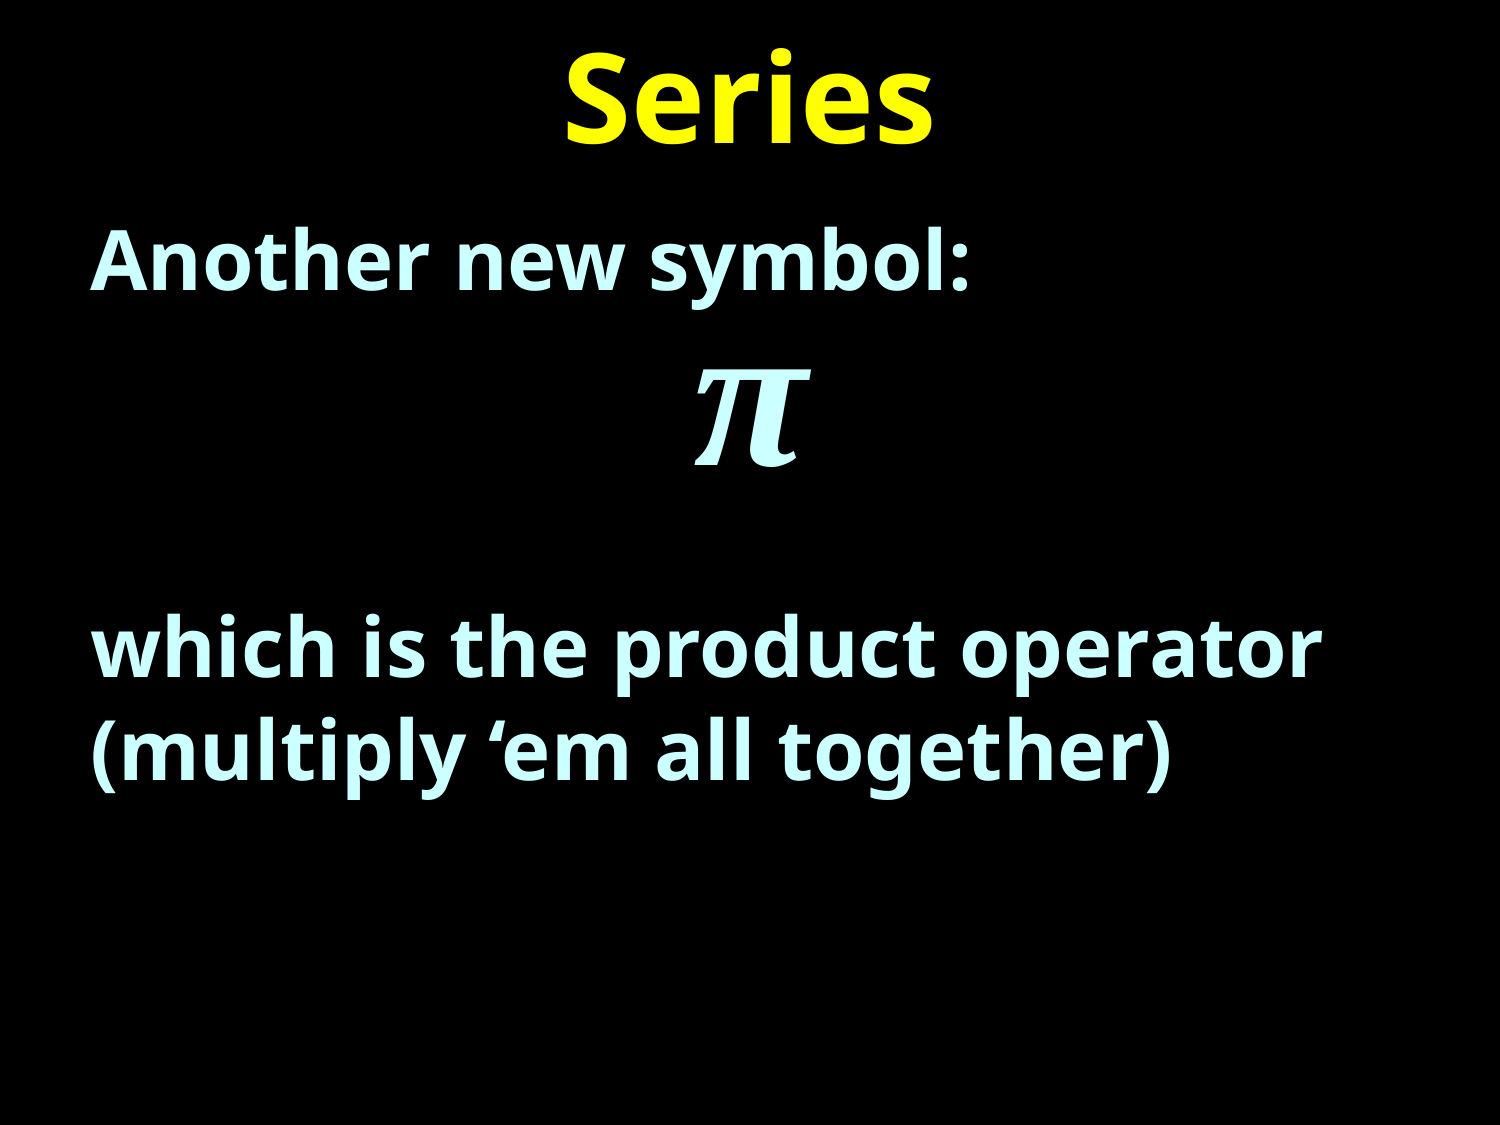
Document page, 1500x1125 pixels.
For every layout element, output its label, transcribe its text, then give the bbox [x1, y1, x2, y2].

list Another new symbol: π which is the product operator (multiply ‘em all together) [75, 200, 1425, 1125]
title Series [0, 0, 1500, 188]
